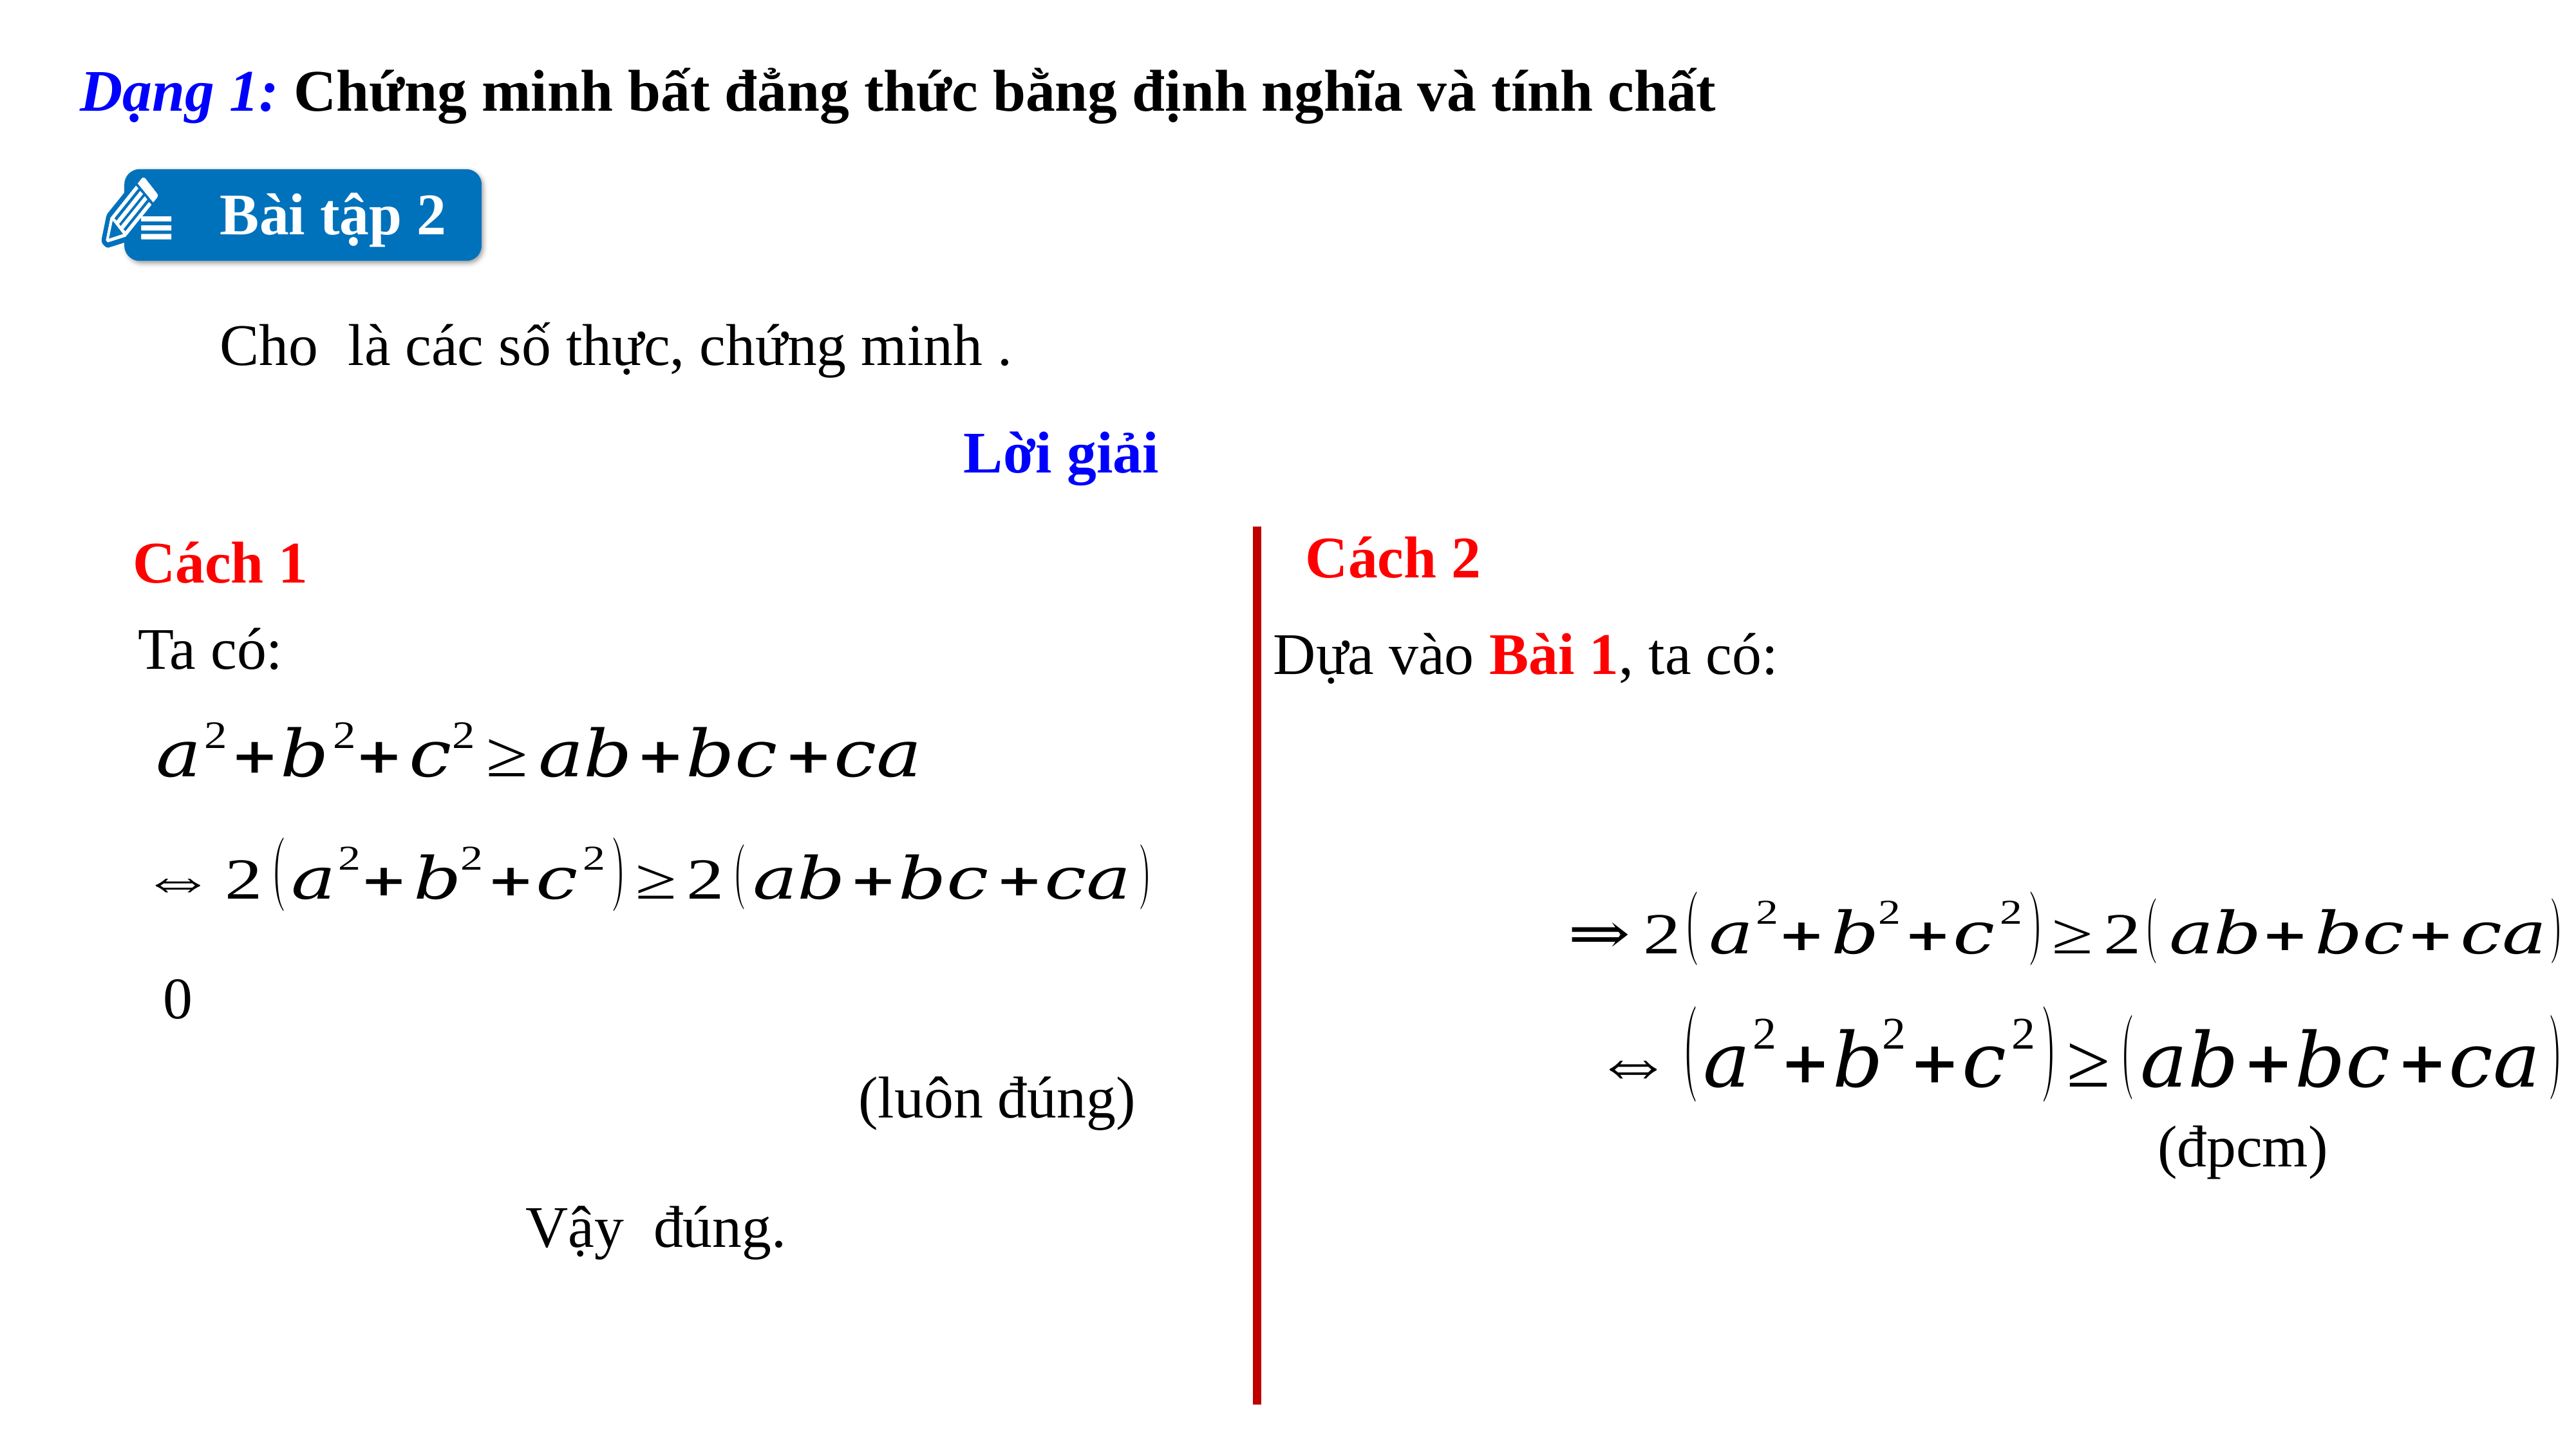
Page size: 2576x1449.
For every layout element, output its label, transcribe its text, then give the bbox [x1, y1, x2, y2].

text_box Cách 1 [123, 519, 319, 600]
text_box Dựa vào Bài 1, ta có: [1261, 599, 1807, 691]
text_box Lời giải [954, 398, 1169, 490]
text_box (đpcm) [2148, 1103, 2338, 1184]
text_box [101, 169, 639, 261]
text_box Cách 2 [1296, 514, 1491, 595]
text_box (luôn đúng) [849, 1054, 1146, 1134]
text_box Ta có: [128, 605, 293, 686]
text_box Dạng 1: Chứng minh bất đẳng thức bằng định nghĩa và tính chất [71, 47, 1781, 128]
text_box Dựa vào Bài 1, ta có: [1250, 599, 1253, 691]
